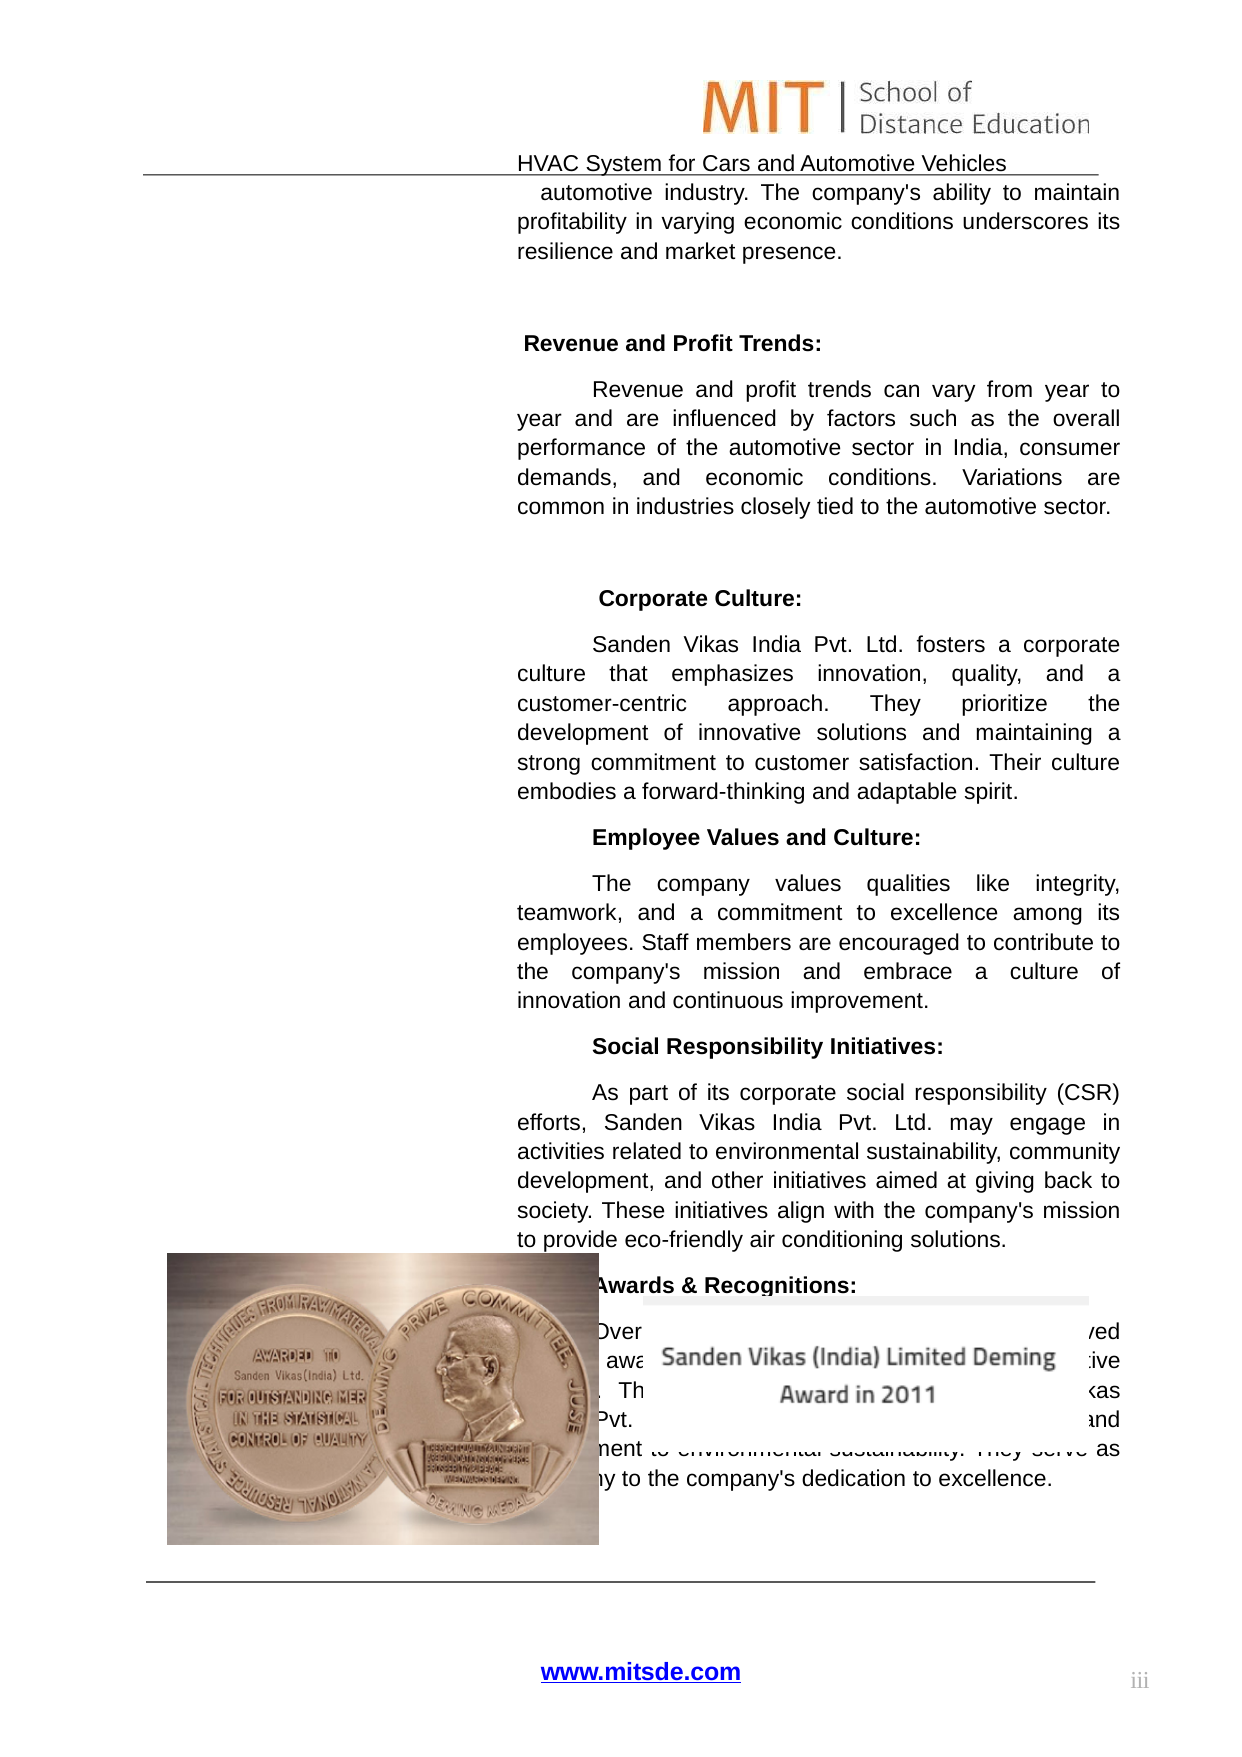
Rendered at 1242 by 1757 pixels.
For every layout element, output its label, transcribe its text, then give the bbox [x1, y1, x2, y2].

text_box HVAC System for Cars and Automotive Vehicles automotive industry. The company's ability to maintain profitability in varying economic conditions underscores its resilience and market presence. Revenue and Profit Trends: Revenue and profit trends can vary from year to year and are influenced by factors such as the overall performance of the automotive sector in India, consumer demands, and economic conditions. Variations are common in industries closely tied to the automotive sector. Corporate Culture: Sanden Vikas India Pvt. Ltd. fosters a corporate culture that emphasizes innovation, quality, and a customer-centric approach. They prioritize the development of innovative solutions and maintaining a strong commitment to customer satisfaction. Their culture embodies a forward-thinking and adaptable spirit. Employee Values and Culture: The company values qualities like integrity, teamwork, and a commitment to excellence among its employees. Staff members are encouraged to contribute to the company's mission and embrace a culture of innovation and continuous improvement. Social Responsibility Initiatives: As part of its corporate social responsibility (CSR) efforts, Sanden Vikas India Pvt. Ltd. may engage in activities related to environmental sustainability, community development, and other initiatives aimed at giving back to society. These initiatives align with the company's mission to provide eco-friendly air conditioning solutions. Awards & Recognitions: Over the years, the company may have received several awards and recognitions within the automotive industry. These accolades acknowledge Sanden Vikas India Pvt. Ltd.'s innovation, product quality, and commitment to environmental sustainability. They serve as testimony to the company's dedication to excellence. [167, 146, 1121, 1491]
picture [703, 80, 1089, 134]
picture [166, 1252, 599, 1545]
picture [642, 1296, 1089, 1452]
text_box www.mitsde.com [538, 1655, 749, 1686]
slide_number iii [871, 1665, 1150, 1757]
